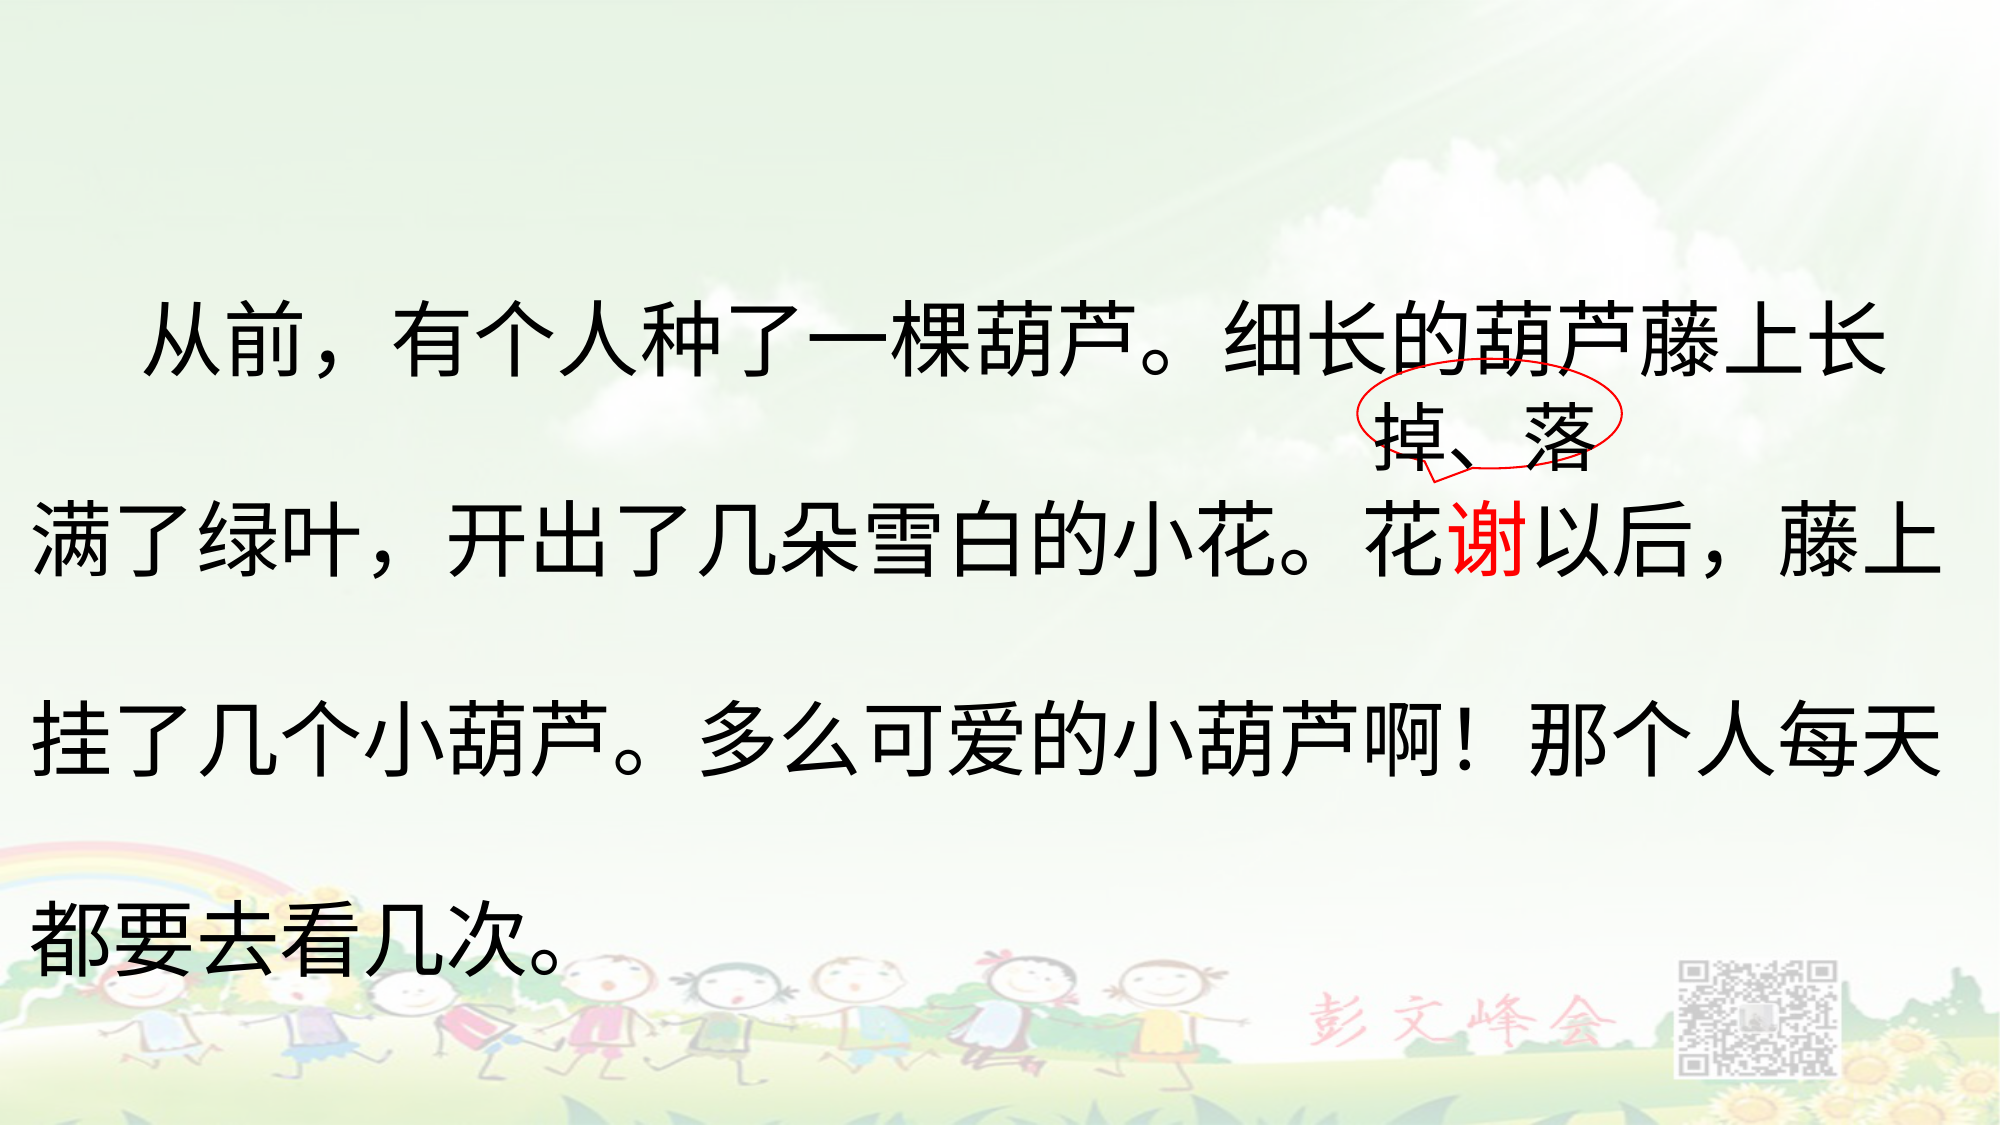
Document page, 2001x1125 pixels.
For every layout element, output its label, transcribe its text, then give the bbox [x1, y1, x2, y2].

text_box 从前，有个人种了一棵葫芦。细长的葫芦藤上长满了绿叶，开出了几朵雪白的小花。花谢以后，藤上挂了几个小葫芦。多么可爱的小葫芦啊！那个人每天都要去看几次。 [15, 180, 1985, 995]
text_box [1379, 357, 1600, 382]
text_box 掉、落 [1357, 382, 1710, 488]
